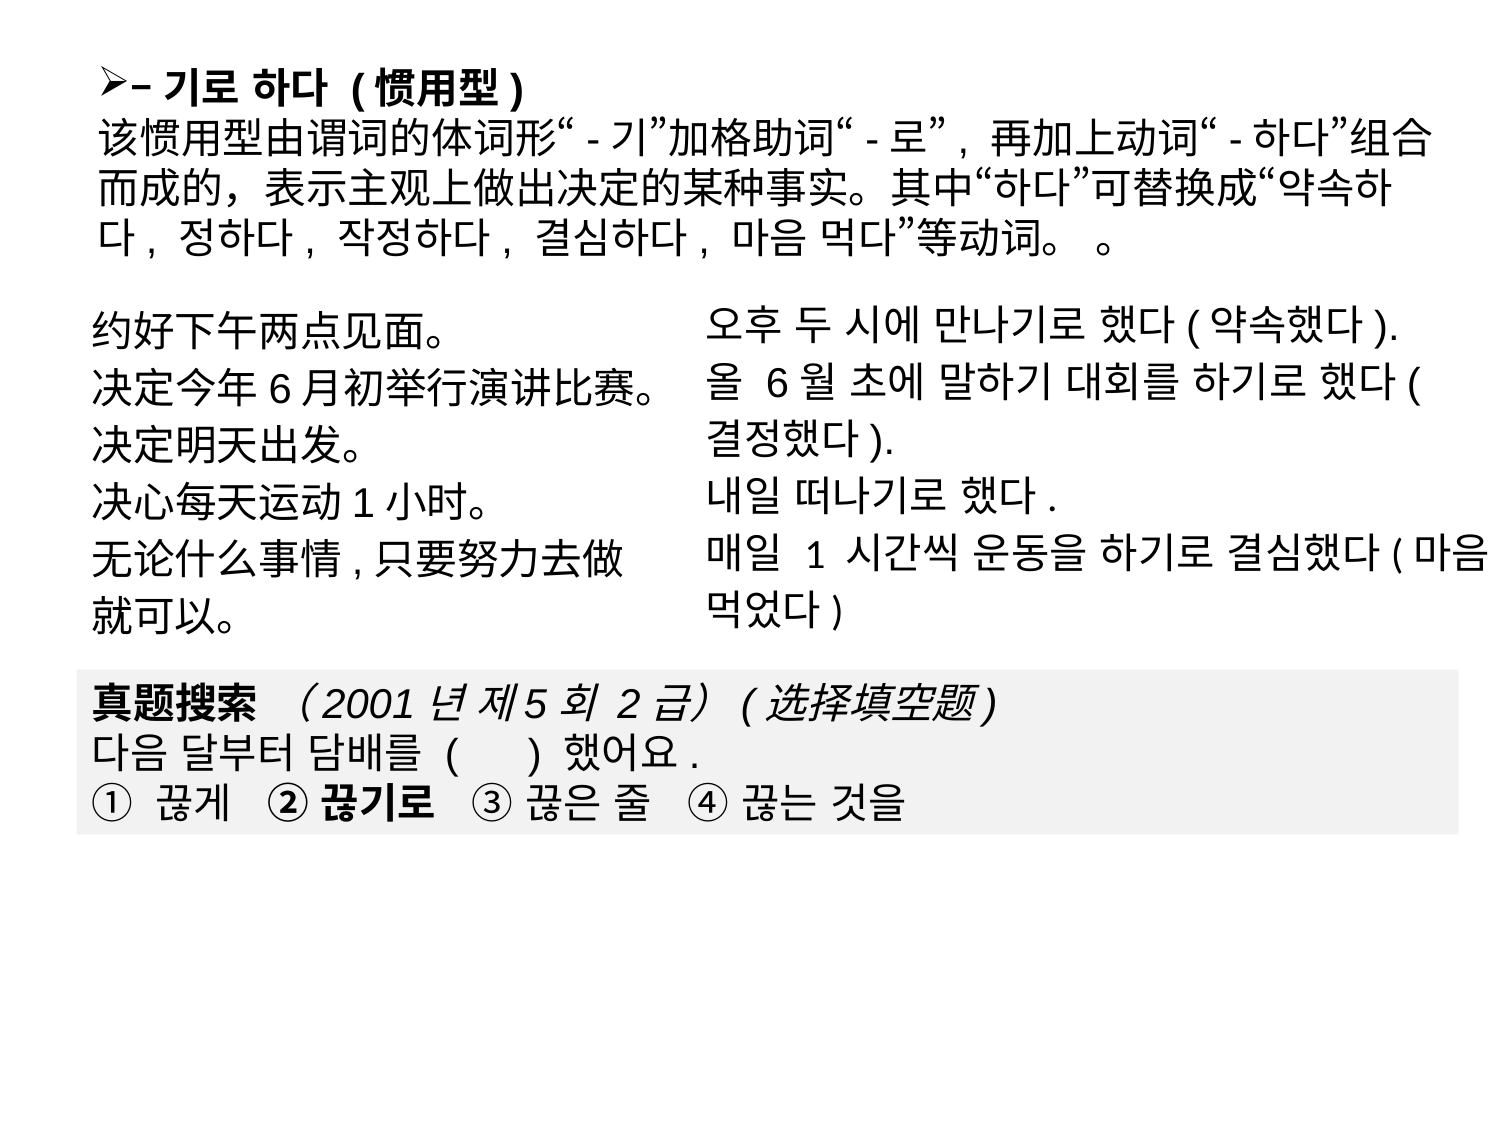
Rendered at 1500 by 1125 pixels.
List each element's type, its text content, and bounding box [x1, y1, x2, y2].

text_box 오후 두 시에 만나기로 했다(약속했다). 올 6월 초에 말하기 대회를 하기로 했다(결정했다). 내일 떠나기로 했다. 매일 1 시간씩 운동을 하기로 결심했다(마음 먹었다) [690, 284, 1500, 642]
text_box 真题搜索 （2001년 제5회 2급）(选择填空题) 다음 달부터 담배를 ( ) 했어요. ① 끊게 ② 끊기로 ③ 끊은 줄 ④ 끊는 것을 [76, 669, 1459, 835]
text_box –기로 하다 (惯用型) 该惯用型由谓词的体词形“-기”加格助词“-로”, 再加上动词“-하다”组合而成的，表示主观上做出决定的某种事实。其中“하다”可替换成“약속하다, 정하다, 작정하다, 결심하다, 마음 먹다”等动词。 。 [82, 54, 1459, 270]
text_box 约好下午两点见面。 决定今年6月初举行演讲比赛。 决定明天出发。 决心每天运动1小时。 无论什么事情,只要努力去做就可以。 [76, 290, 668, 648]
